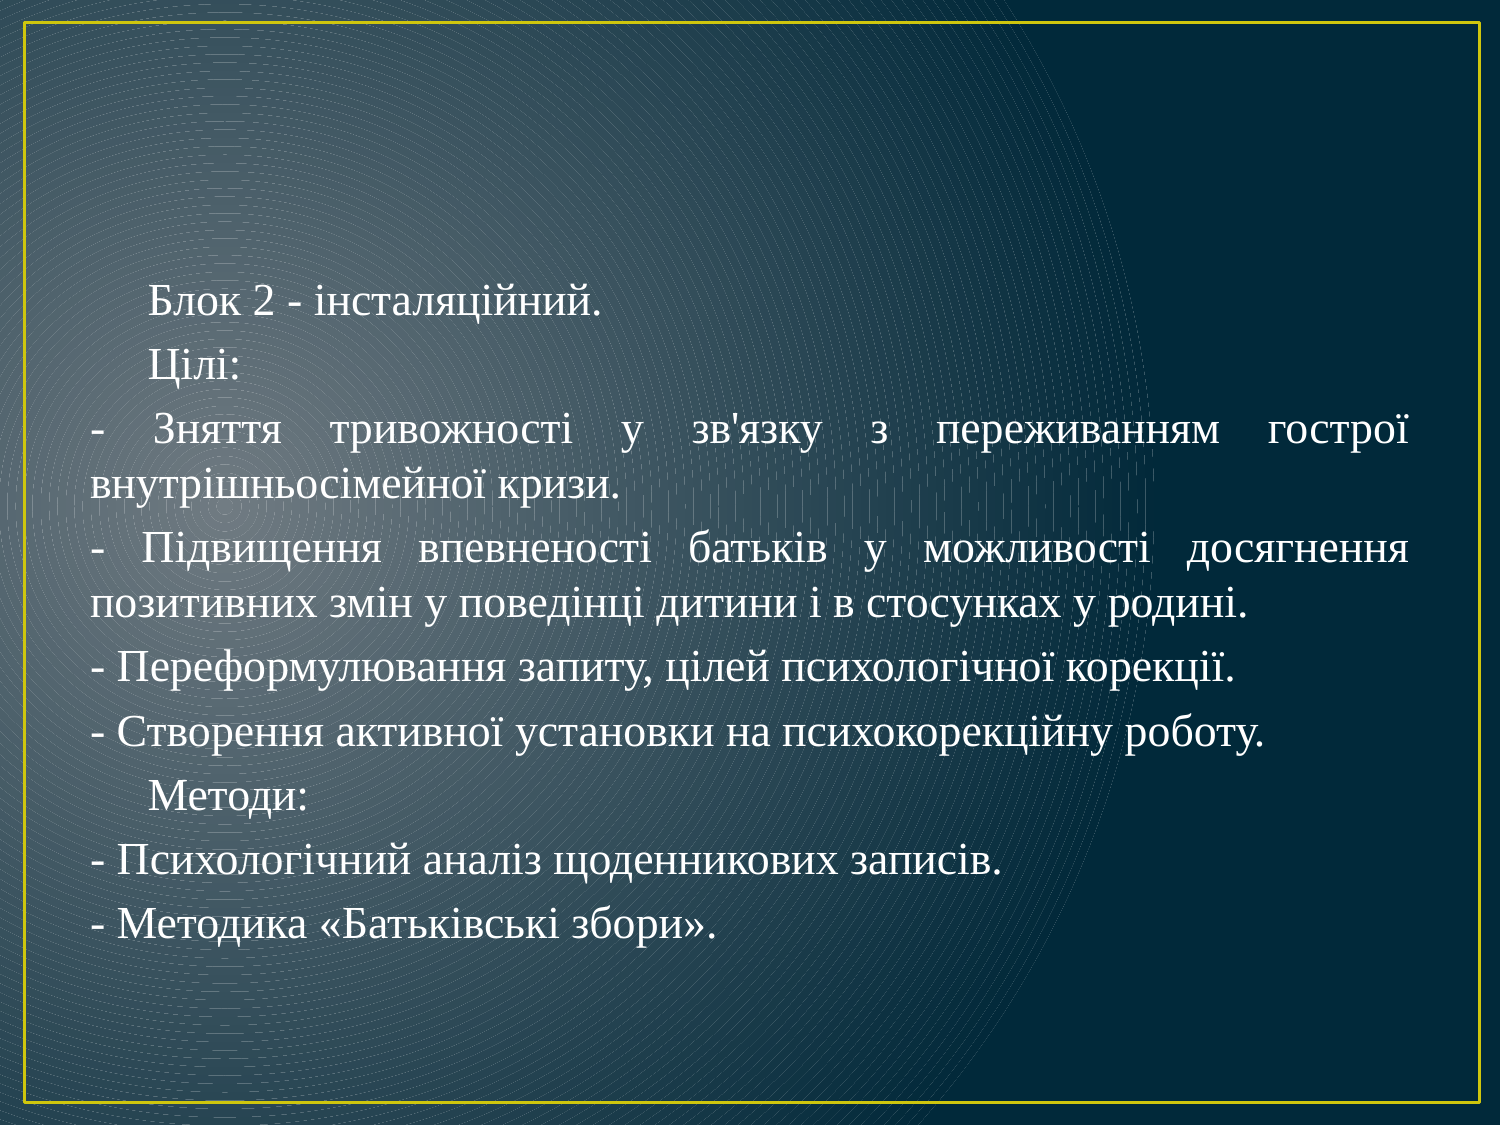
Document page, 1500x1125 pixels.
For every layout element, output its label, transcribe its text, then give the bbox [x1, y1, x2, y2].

list Блок 2 - інсталяційний. Цілі: - Зняття тривожності у зв'язку з переживанням гострої внутрішньосімейної кризи. - Підвищення впевненості батьків у можливості досягнення позитивних змін у поведінці дитини і в стосунках у родині. - Переформулювання запиту, цілей психологічної корекції. - Створення активної установки на психокорекційну роботу. Методи: - Психологічний аналіз щоденникових записів. - Методика «Батьківські збори». [75, 262, 1425, 1005]
